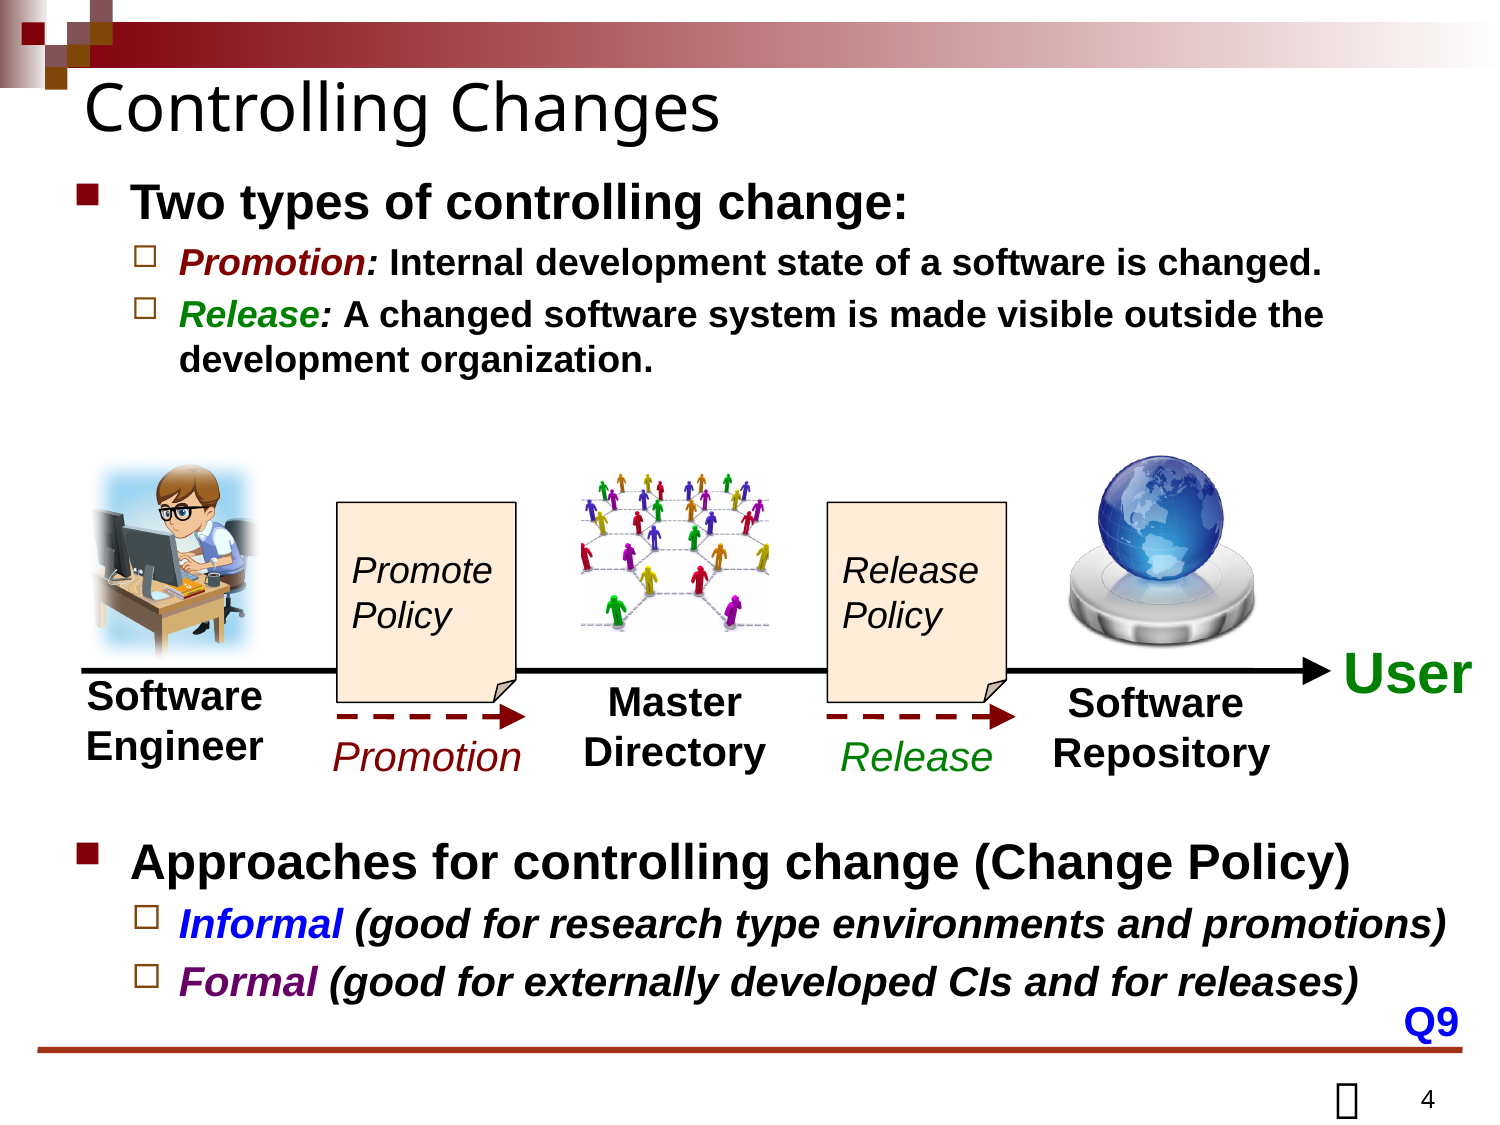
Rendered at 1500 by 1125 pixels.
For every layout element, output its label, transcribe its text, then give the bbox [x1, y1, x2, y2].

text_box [828, 502, 1016, 788]
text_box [524, 469, 826, 784]
text_box Q9 [1388, 987, 1475, 1053]
text_box User [1329, 628, 1487, 712]
text_box [1290, 660, 1332, 682]
list Two types of controlling change: Promotion: Internal development state of a software is changed. Release: A changed software system is made visible outside the development organization. Approaches for controlling change (Change Policy) Informal (good for research type environments and promotions) Formal (good for externally developed CIs and for releases) [58, 162, 1476, 670]
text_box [24, 454, 326, 778]
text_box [1037, 452, 1287, 785]
text_box  [1317, 1061, 1378, 1125]
list Two types of controlling change: Promotion: Internal development state of a software is changed. Release: A changed software system is made visible outside the development organization. Approaches for controlling change (Change Policy) Informal (good for research type environments and promotions) Formal (good for externally developed CIs and for releases) [58, 671, 1476, 938]
title Controlling Changes [68, 46, 1407, 163]
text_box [312, 502, 520, 788]
